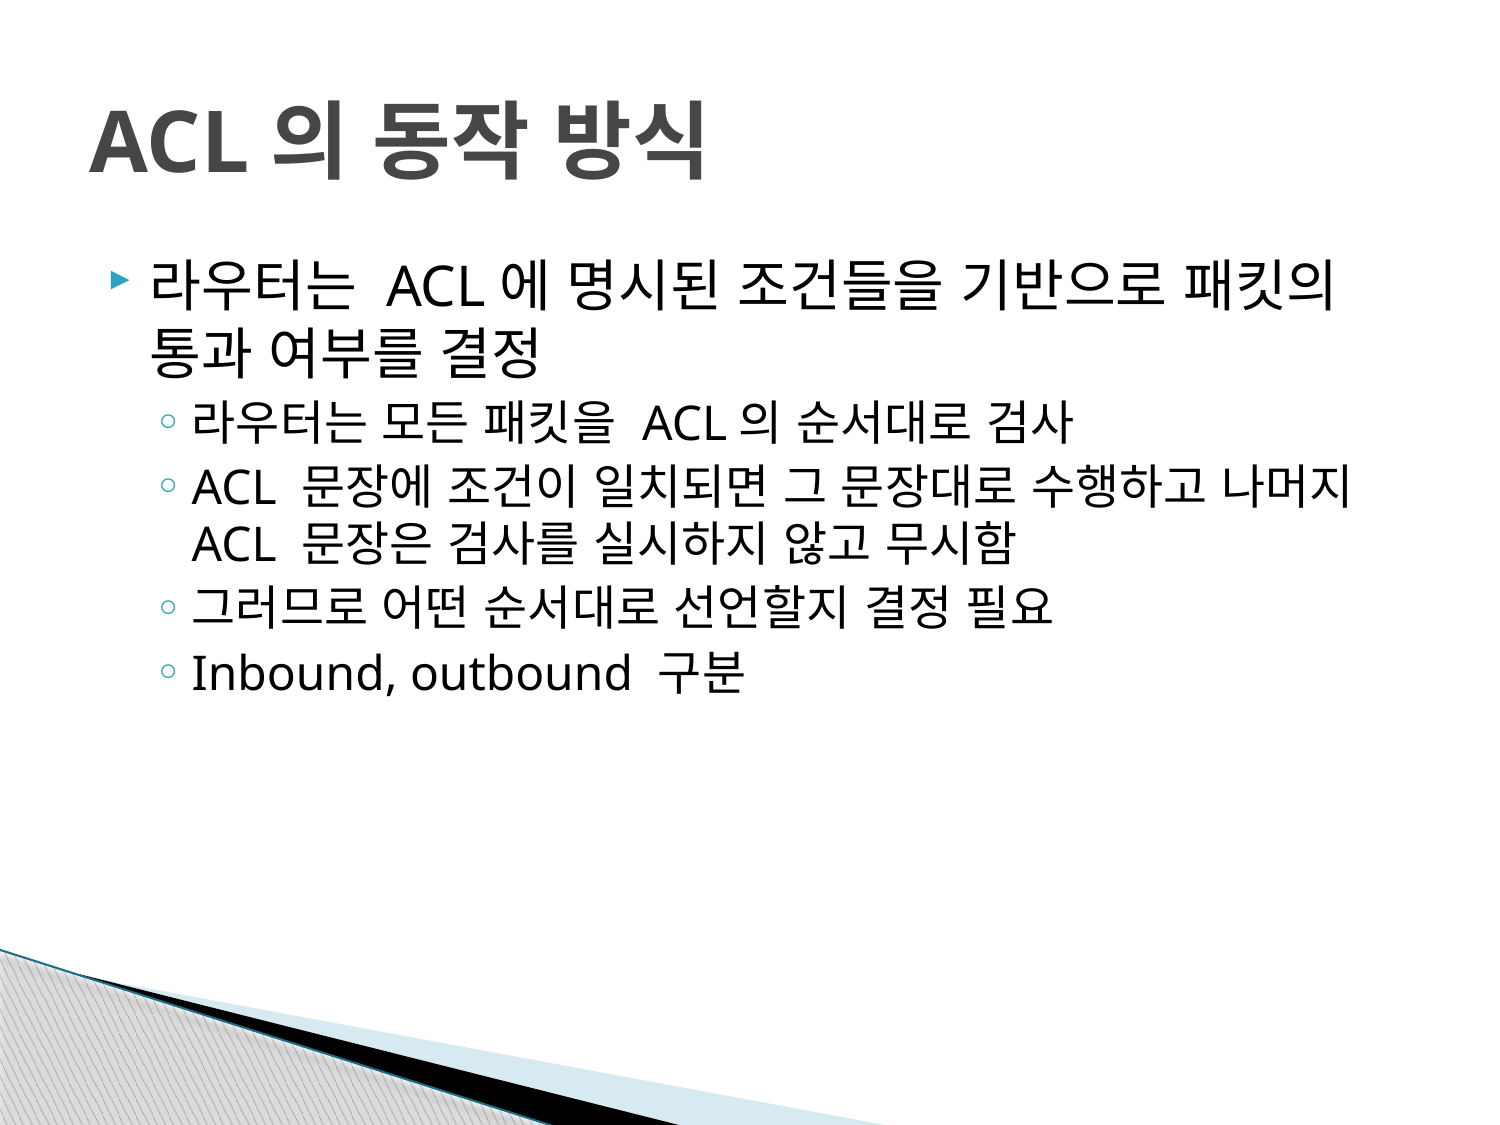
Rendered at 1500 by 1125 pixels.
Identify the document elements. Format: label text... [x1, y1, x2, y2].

list 라우터는 ACL에 명시된 조건들을 기반으로 패킷의 통과 여부를 결정 라우터는 모든 패킷을 ACL의 순서대로 검사 ACL 문장에 조건이 일치되면 그 문장대로 수행하고 나머지 ACL 문장은 검사를 실시하지 않고 무시함 그러므로 어떤 순서대로 선언할지 결정 필요 Inbound, outbound 구분 [75, 243, 1425, 986]
title ACL의 동작 방식 [75, 45, 1425, 233]
